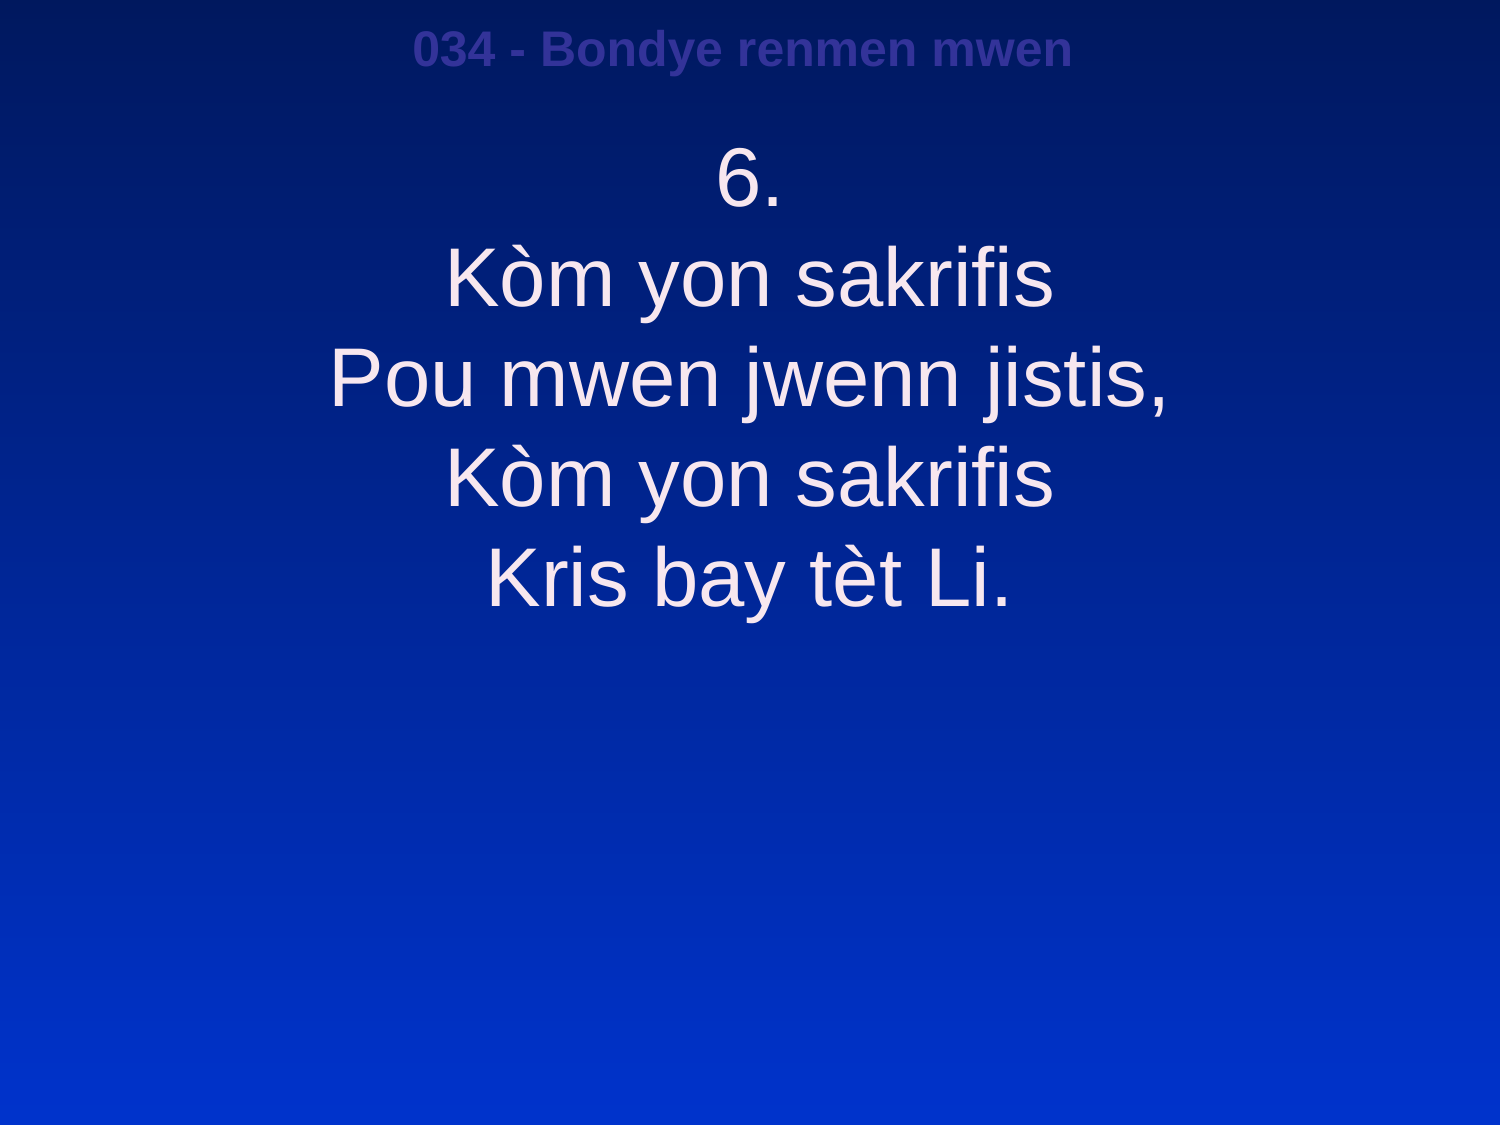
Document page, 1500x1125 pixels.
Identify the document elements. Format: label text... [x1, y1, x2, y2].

text_box 6. Kòm yon sakrifis Pou mwen jwenn jistis, Kòm yon sakrifis Kris bay tèt Li. [79, 115, 1421, 630]
text_box 034 - Bondye renmen mwen [0, 9, 1500, 79]
